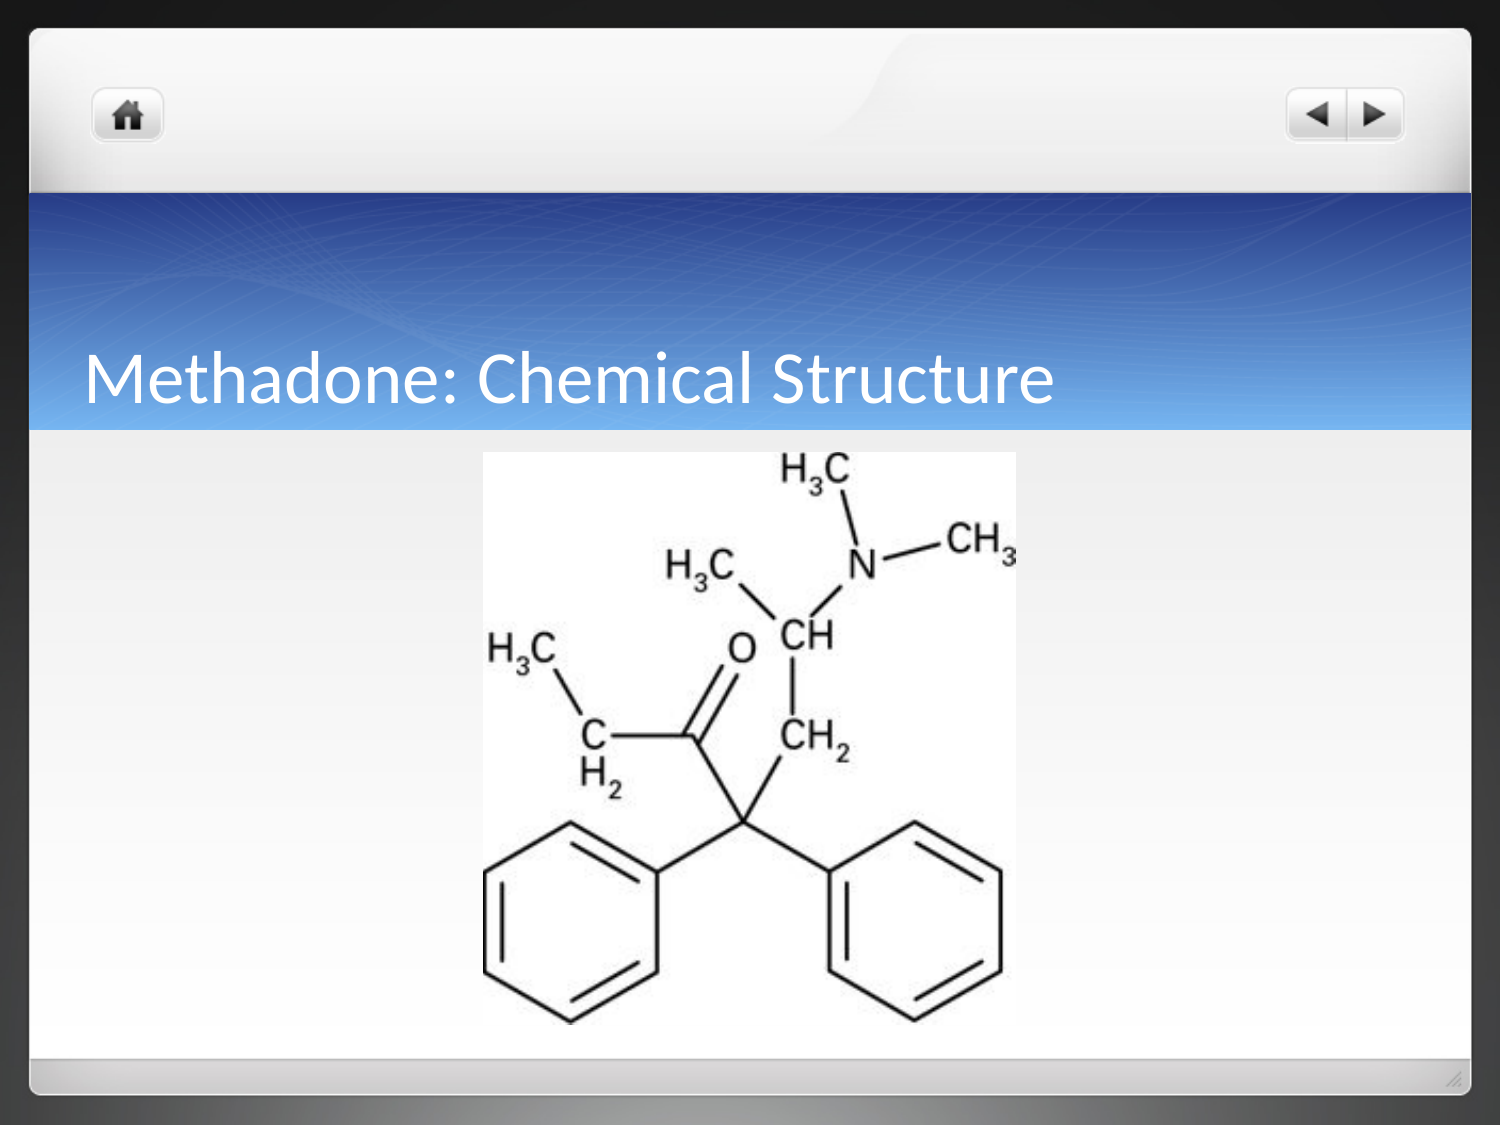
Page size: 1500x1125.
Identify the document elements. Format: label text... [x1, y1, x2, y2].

picture [0, 0, 1500, 1125]
title Methadone: Chemical Structure [68, 238, 1432, 427]
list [67, 451, 1432, 1026]
